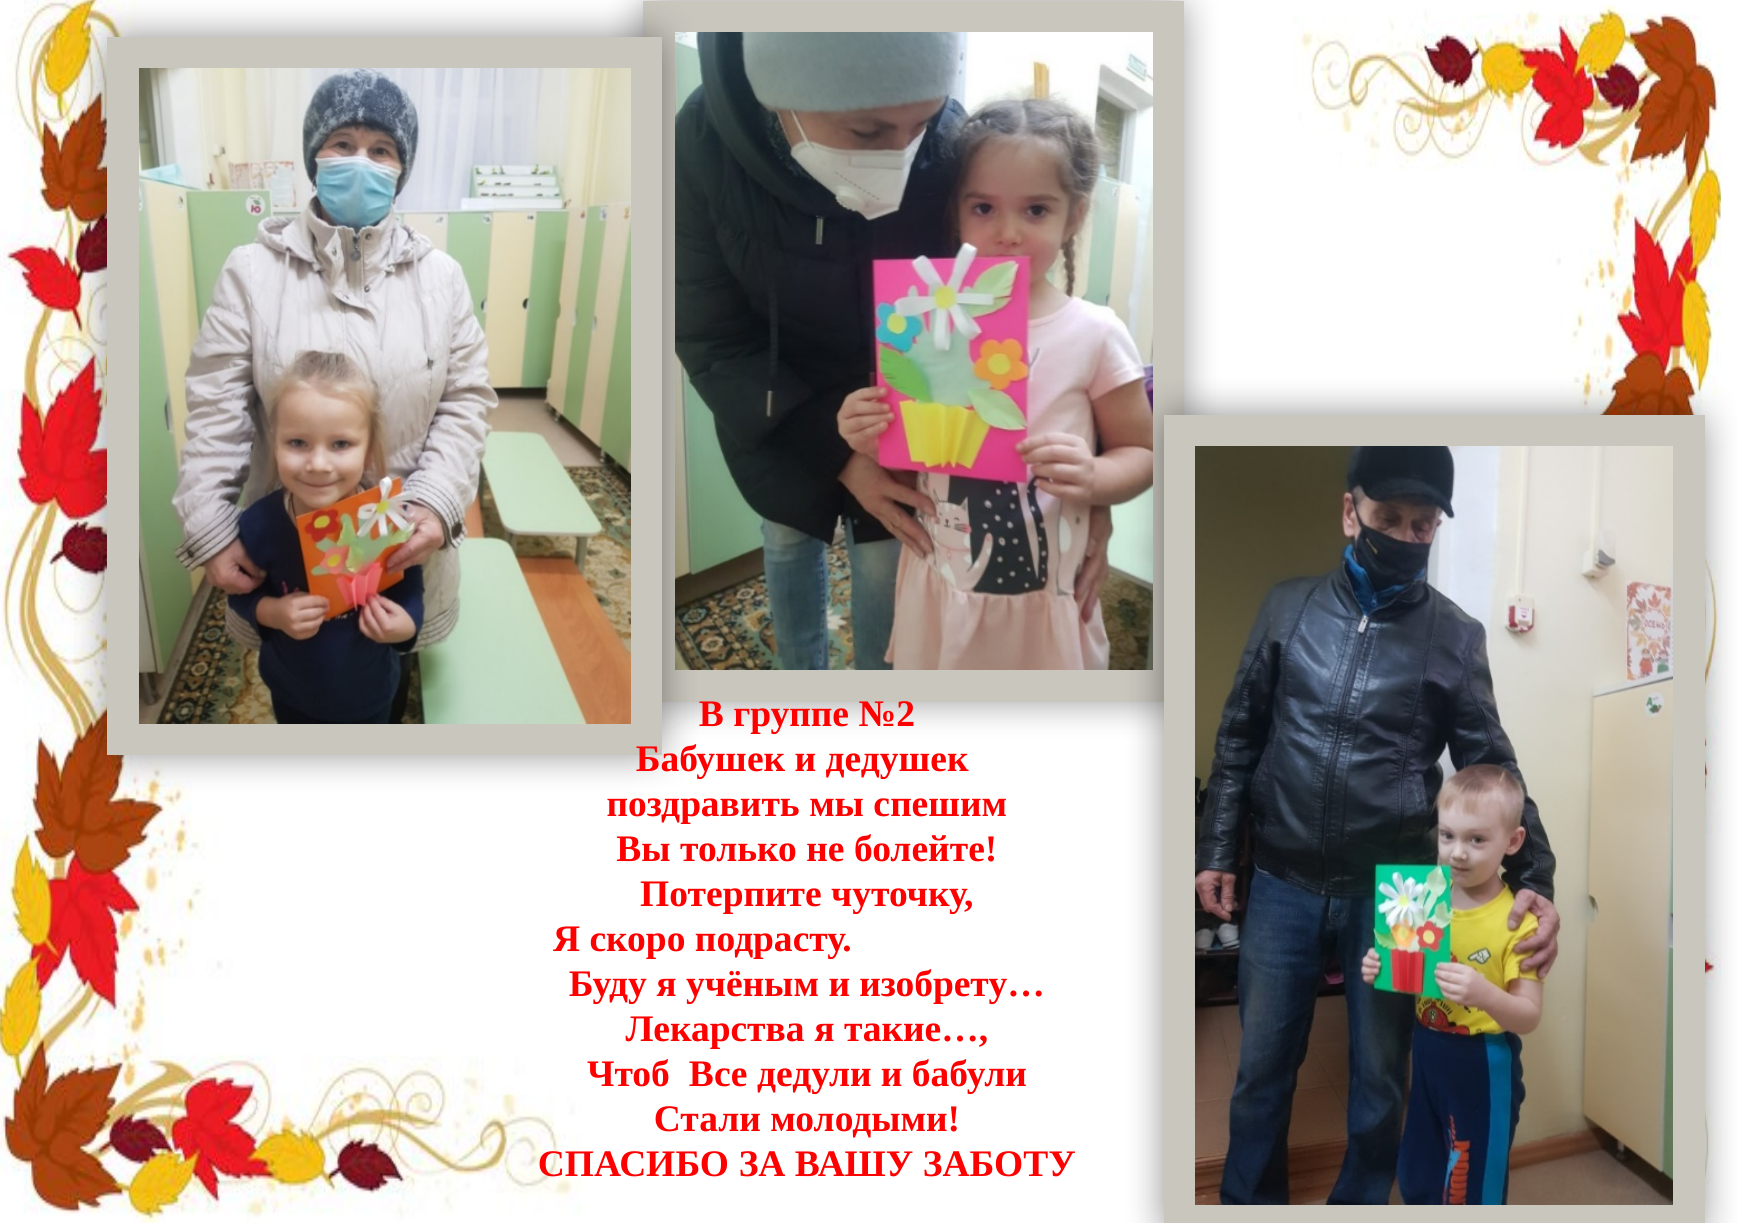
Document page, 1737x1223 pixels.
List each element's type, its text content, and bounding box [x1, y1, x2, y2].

text_box В группе №2 Бабушек и дедушек поздравить мы спешим Вы только не болейте! Потерпите чуточку, Я скоро подрасту. Буду я учёным и изобрету… Лекарства я такие…, Чтоб Все дедули и бабули Стали молодыми! СПАСИБО ЗА ВАШУ ЗАБОТУ [651, 682, 1207, 1223]
picture [1194, 3, 1722, 1223]
picture [0, 0, 647, 1223]
picture [674, 32, 1154, 671]
